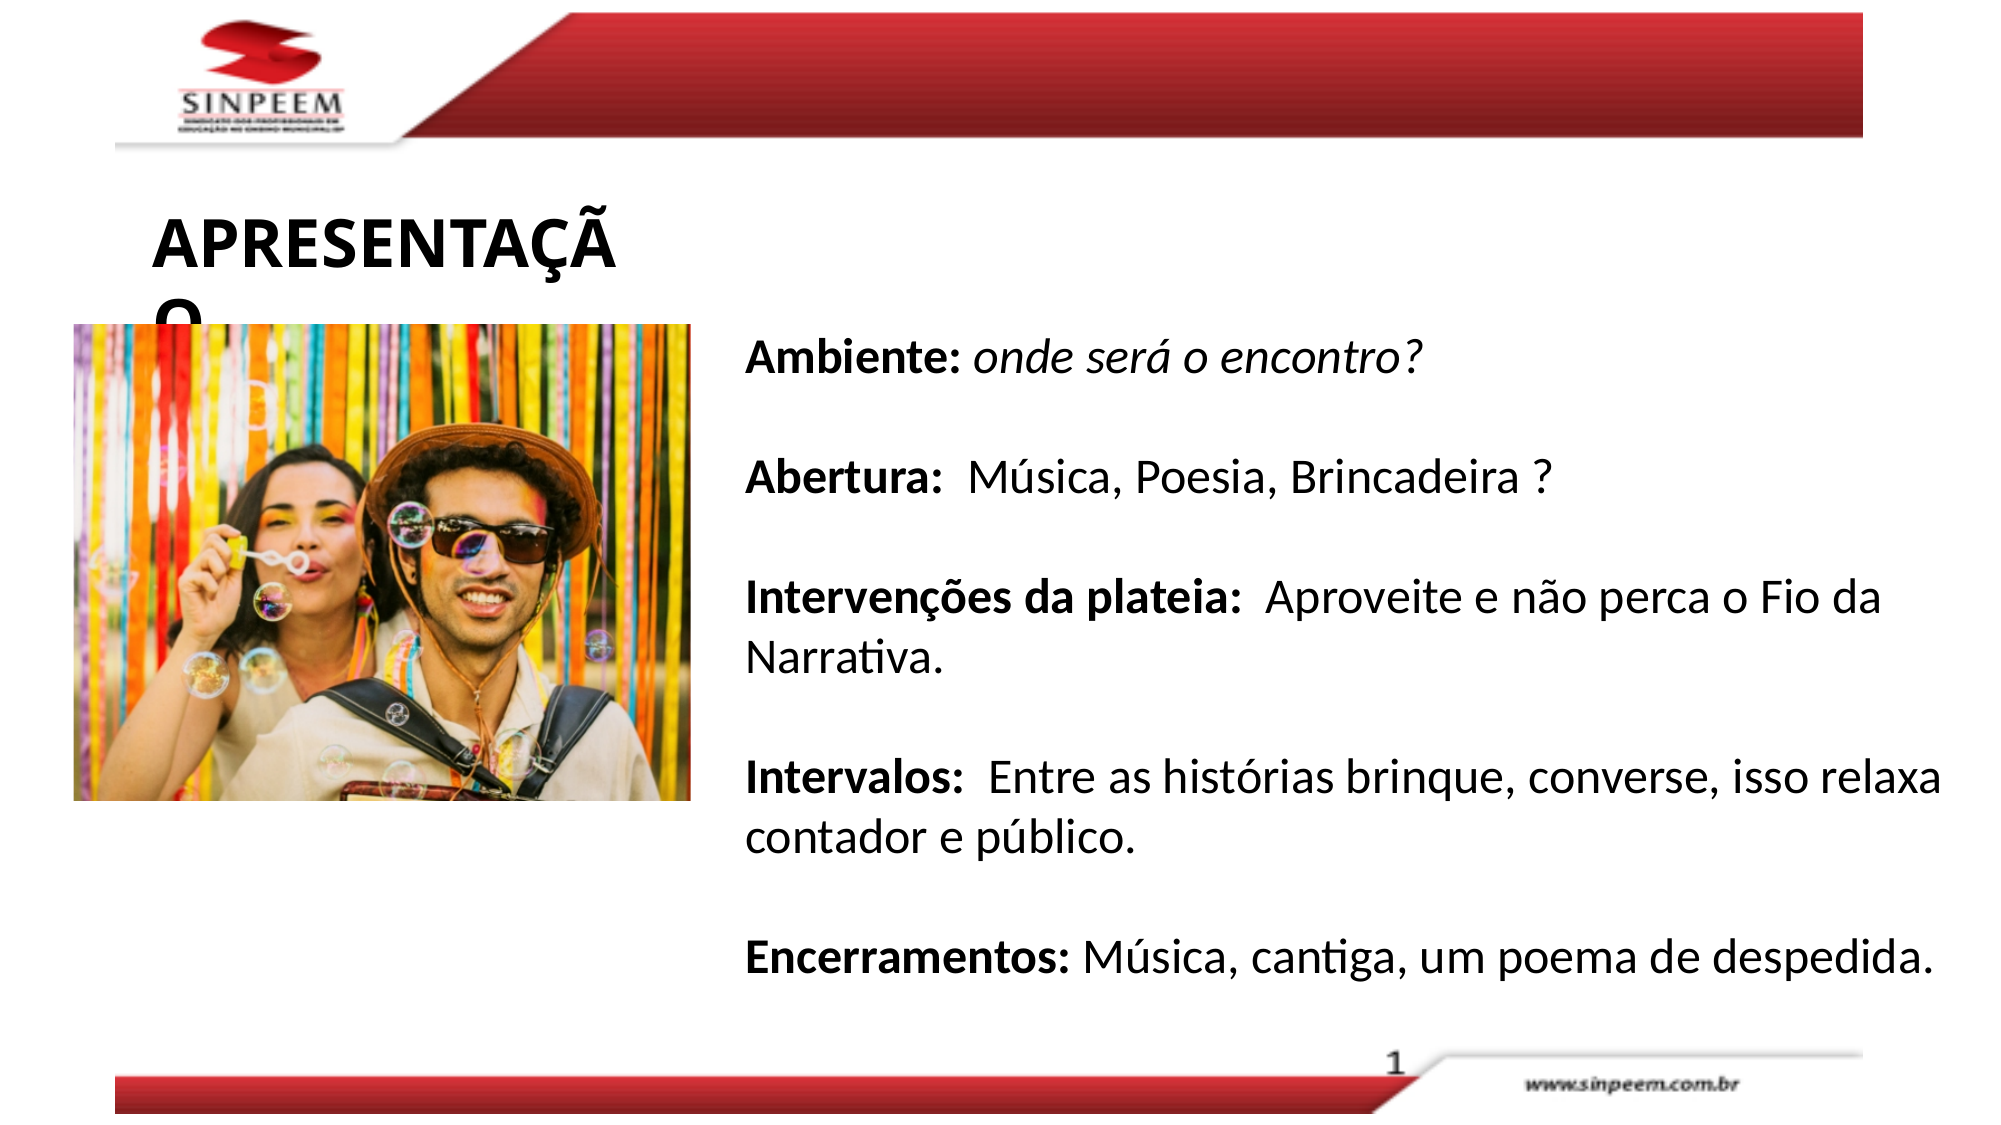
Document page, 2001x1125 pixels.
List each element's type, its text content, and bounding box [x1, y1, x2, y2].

picture [73, 11, 1863, 1114]
text_box Ambiente: onde será o encontro? Abertura: Música, Poesia, Brincadeira ? Intervenções da plateia: Aproveite e não perca o Fio da Narrativa. Intervalos: Entre as histórias brinque, converse, isso relaxa contador e público. Encerramentos: Música, cantiga, um poema de despedida. [1863, 315, 2000, 1051]
